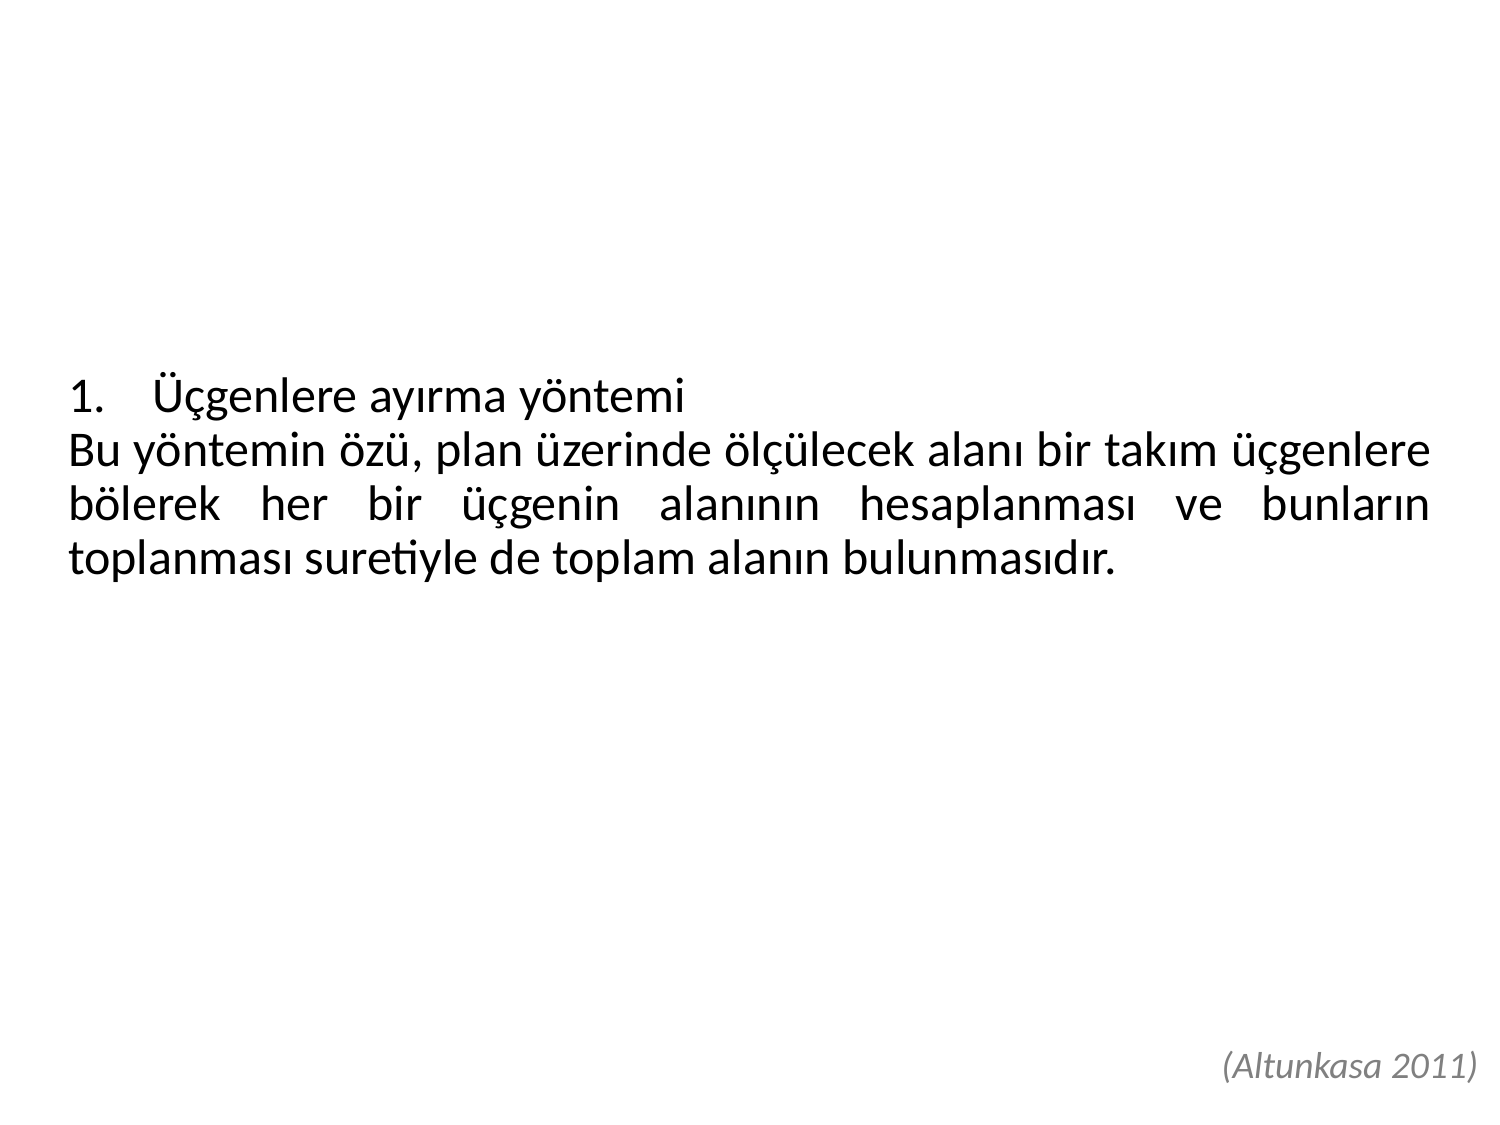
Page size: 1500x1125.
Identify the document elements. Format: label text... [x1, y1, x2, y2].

list Üçgenlere ayırma yöntemi Bu yöntemin özü, plan üzerinde ölçülecek alanı bir takım üçgenlere bölerek her bir üçgenin alanının hesaplanması ve bunların toplanması suretiyle de toplam alanın bulunmasıdır. [53, 361, 1447, 799]
text_box (Altunkasa 2011) [1206, 1033, 1494, 1094]
